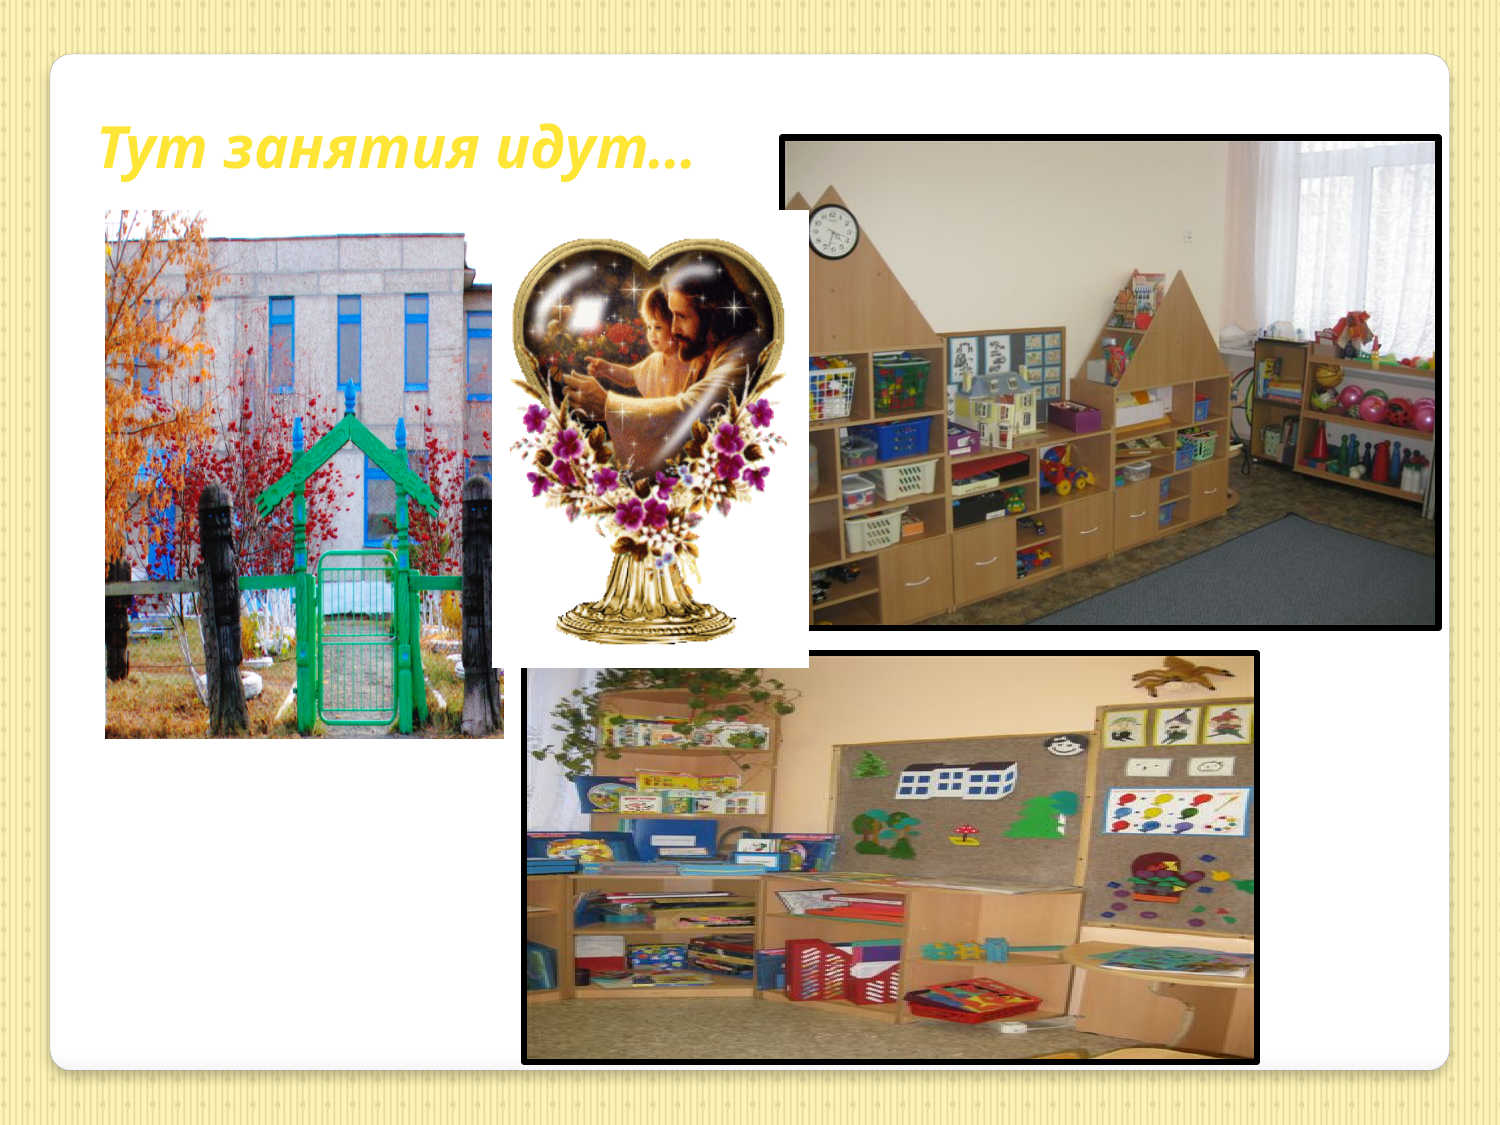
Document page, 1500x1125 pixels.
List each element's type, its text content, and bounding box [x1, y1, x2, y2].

picture [526, 655, 1255, 1060]
title Тут занятия идут… [82, 82, 1500, 188]
picture [105, 140, 1436, 739]
